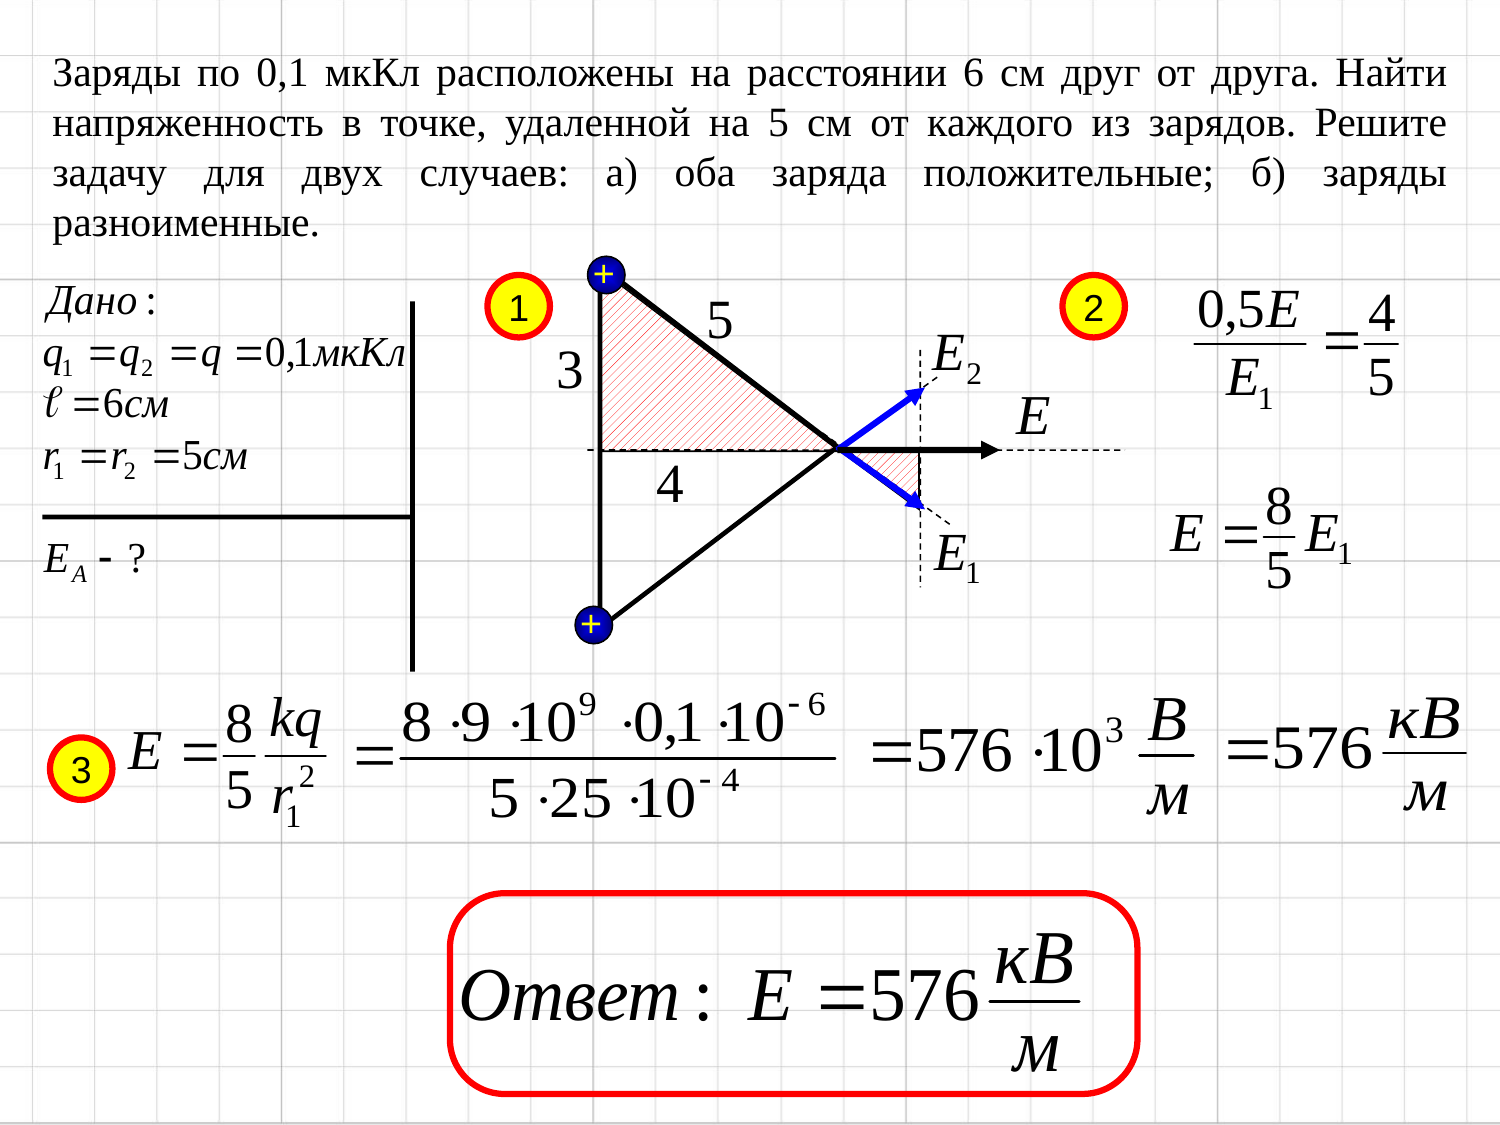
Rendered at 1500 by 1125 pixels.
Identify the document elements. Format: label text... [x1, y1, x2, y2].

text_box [1210, 680, 1483, 826]
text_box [1184, 274, 1412, 423]
text_box 2 [1062, 274, 1125, 338]
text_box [1159, 472, 1359, 602]
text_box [837, 368, 1063, 451]
text_box [465, 893, 1138, 1093]
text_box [512, 318, 832, 582]
text_box Заряды по 0,1 мкКл расположены на расстоянии 6 см друг от друга. Найти напряженность в точке, удаленной на 5 см от каждого из зарядов. Решите задачу для двух случаев: а) оба заряда положительные; б) заряды разноименные. [37, 37, 1463, 253]
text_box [35, 277, 413, 681]
picture [0, 0, 1500, 1125]
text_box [837, 459, 988, 594]
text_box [117, 680, 339, 841]
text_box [549, 287, 742, 403]
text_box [341, 676, 847, 832]
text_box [837, 307, 991, 368]
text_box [449, 912, 1094, 1091]
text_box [647, 452, 694, 513]
text_box 1 [487, 274, 545, 336]
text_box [855, 680, 1206, 831]
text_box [599, 269, 920, 317]
text_box 3 [49, 737, 112, 800]
